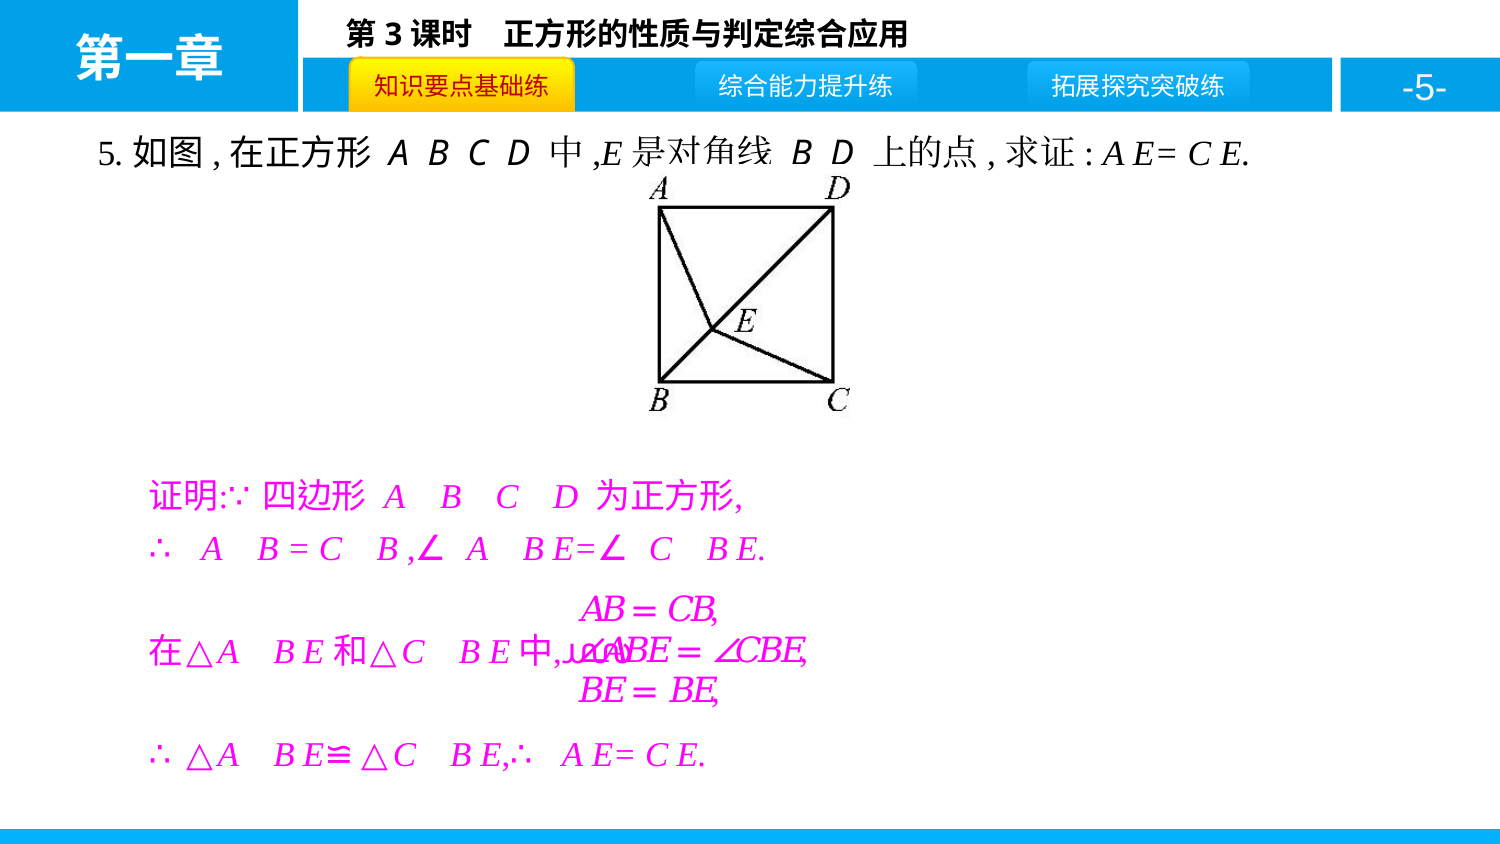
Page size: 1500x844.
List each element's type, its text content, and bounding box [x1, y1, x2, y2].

picture [648, 164, 851, 422]
text_box 5.如图,在正方形 A B C D 中,E是对角线 B D 上的点,求证: A E= C E. [86, 116, 1493, 179]
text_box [149, 470, 1150, 780]
